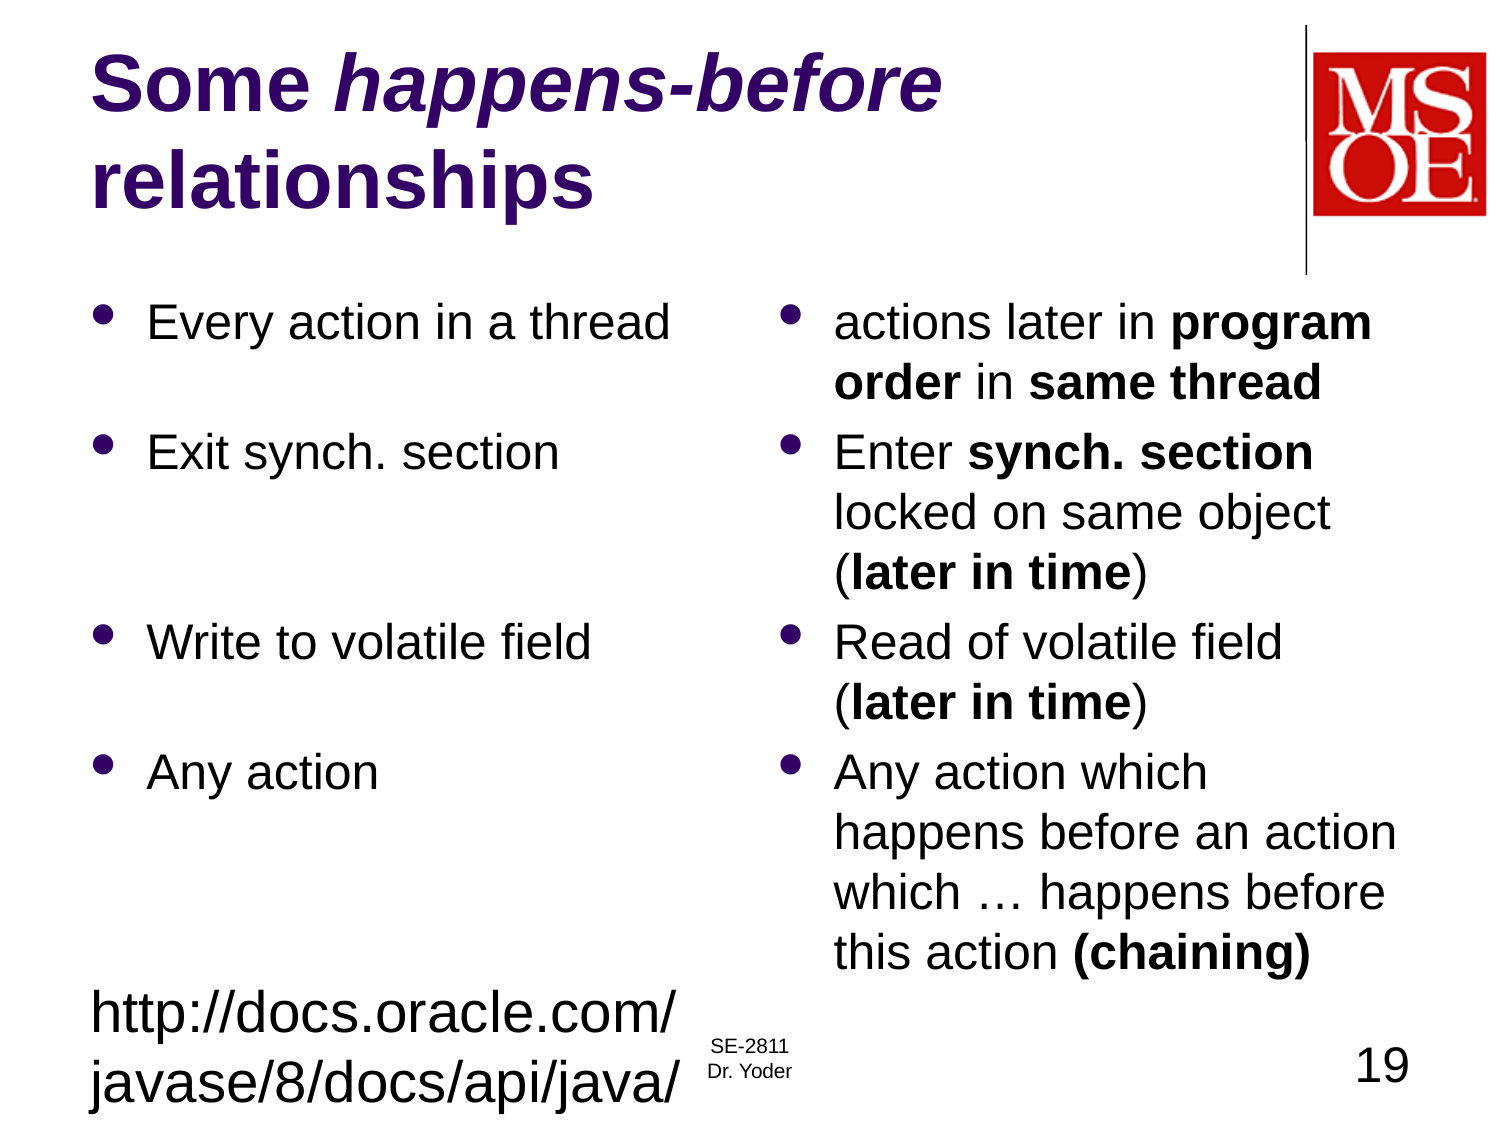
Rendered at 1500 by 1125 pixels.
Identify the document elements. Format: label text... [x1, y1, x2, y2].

title Some happens-before relationships [74, 19, 1313, 233]
slide_number 19 [1074, 1024, 1426, 1101]
list actions later in program order in same thread Enter synch. section locked on same object (later in time) Read of volatile field (later in time) Any action which happens before an action which … happens before this action (chaining) [762, 281, 1426, 1006]
picture [1313, 37, 1488, 232]
list Every action in a thread Exit synch. section Write to volatile field Any action http://docs.oracle.com/javase/8/docs/api/java/util/concurrent/package-summary.html#MemoryVisibility [74, 281, 738, 1006]
footer SE-2811 Dr. Yoder [512, 1024, 988, 1101]
